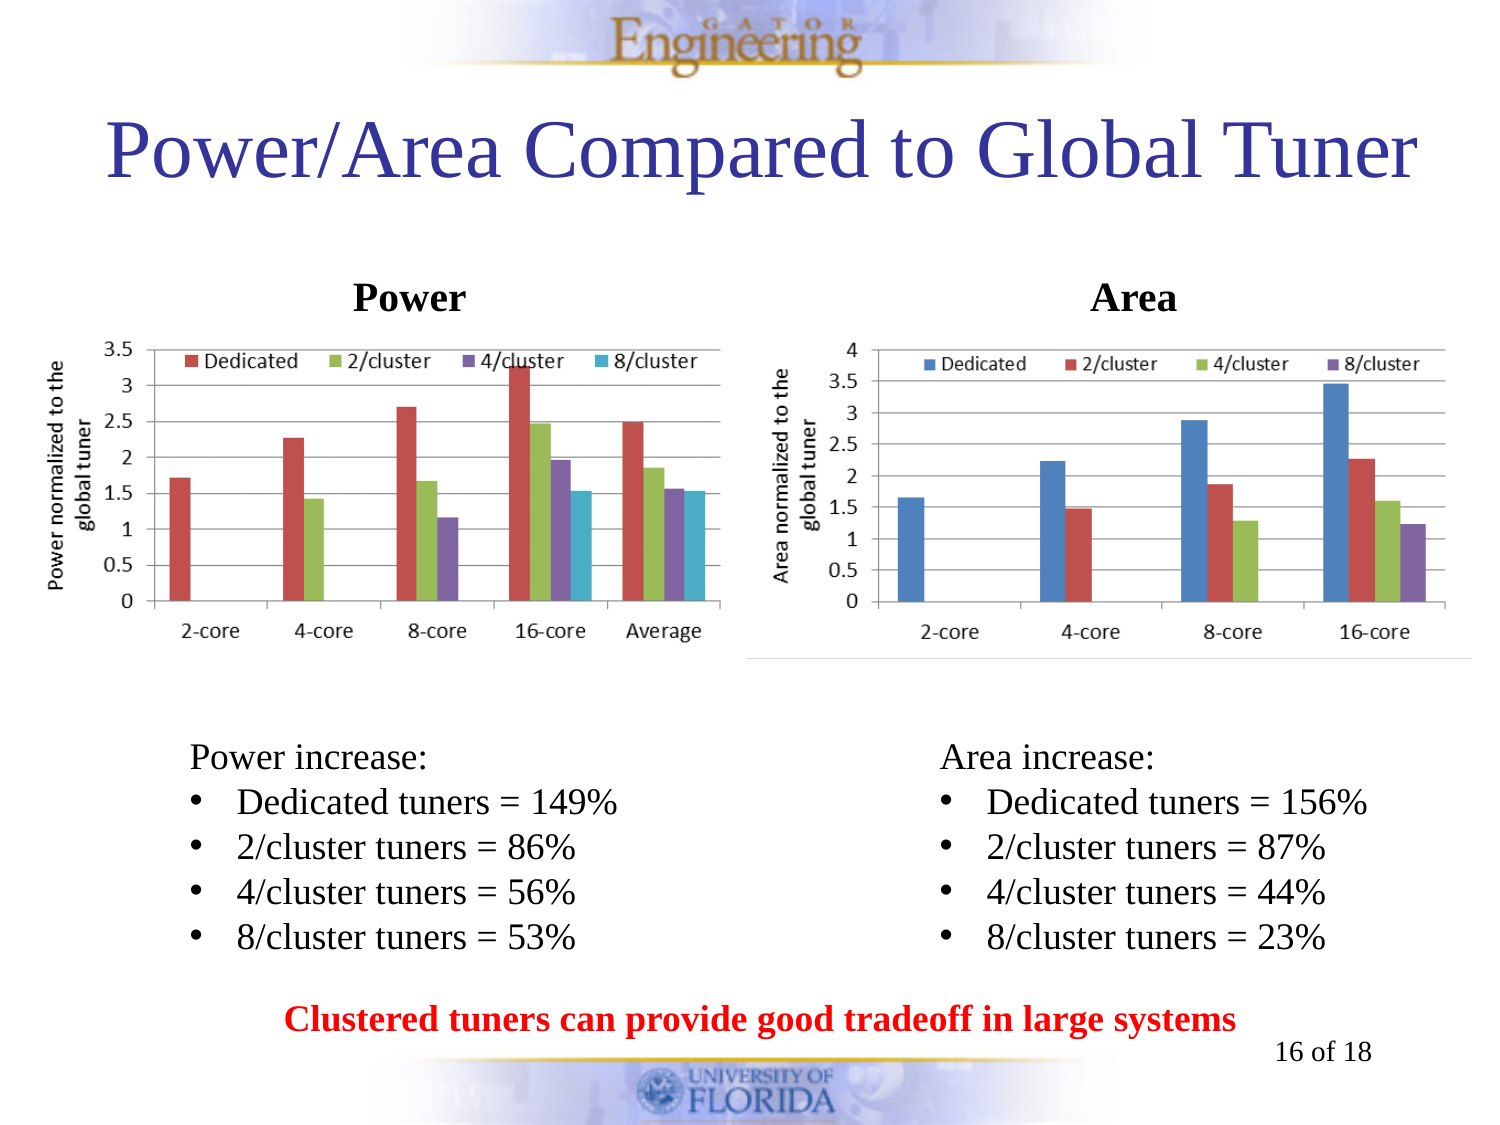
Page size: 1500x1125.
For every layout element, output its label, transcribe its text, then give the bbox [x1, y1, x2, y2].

title Power/Area Compared to Global Tuner [87, 49, 1438, 238]
text_box Power [338, 262, 482, 323]
text_box Area [1075, 262, 1193, 323]
text_box Power increase: Dedicated tuners = 149% 2/cluster tuners = 86% 4/cluster tuners = 56% 8/cluster tuners = 53% [174, 724, 713, 965]
picture [0, 0, 1500, 1125]
text_box Area increase: Dedicated tuners = 156% 2/cluster tuners = 87% 4/cluster tuners = 44% 8/cluster tuners = 23% [924, 724, 1463, 965]
slide_number 16 of 18 [1074, 1024, 1388, 1101]
text_box Clustered tuners can provide good tradeoff in large systems [268, 986, 1275, 1047]
